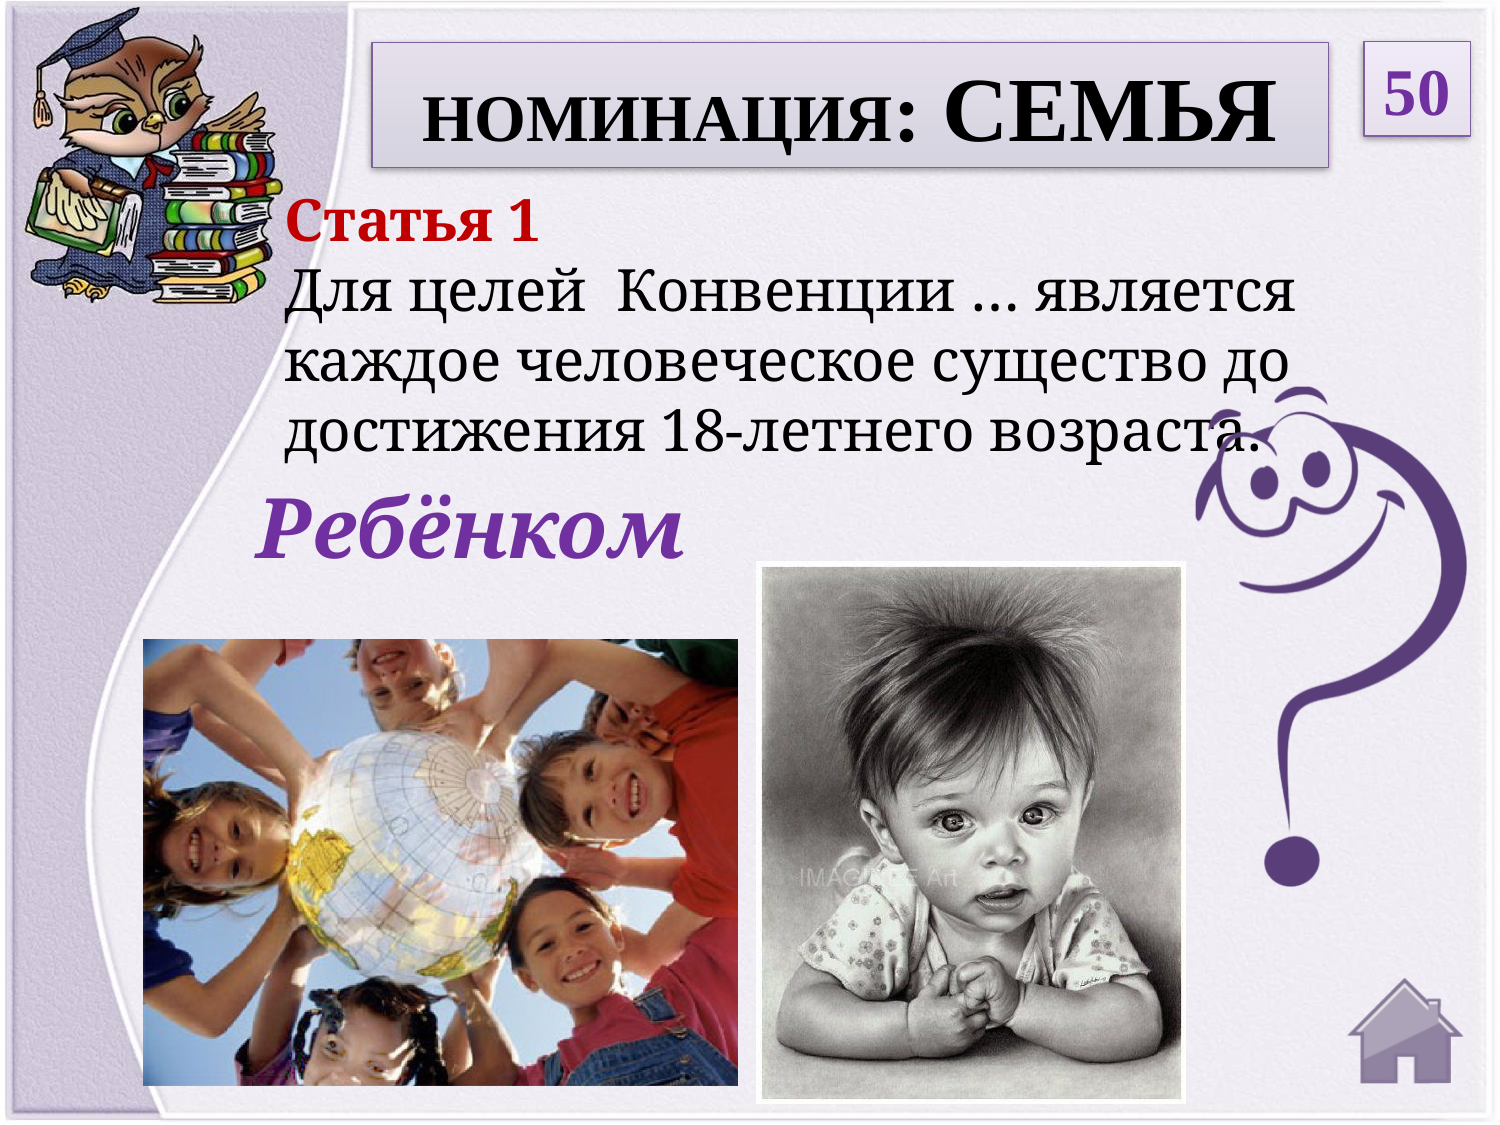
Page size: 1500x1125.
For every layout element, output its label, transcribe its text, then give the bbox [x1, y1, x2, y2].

text_box Статья 1 Для целей Конвенции … является каждое человеческое существо до достижения 18-летнего возраста. [269, 175, 1336, 471]
text_box Ребёнком [242, 468, 750, 583]
text_box 50 [1363, 41, 1471, 137]
text_box НОМИНАЦИЯ: семья [371, 42, 1329, 168]
picture [0, 0, 1500, 1125]
